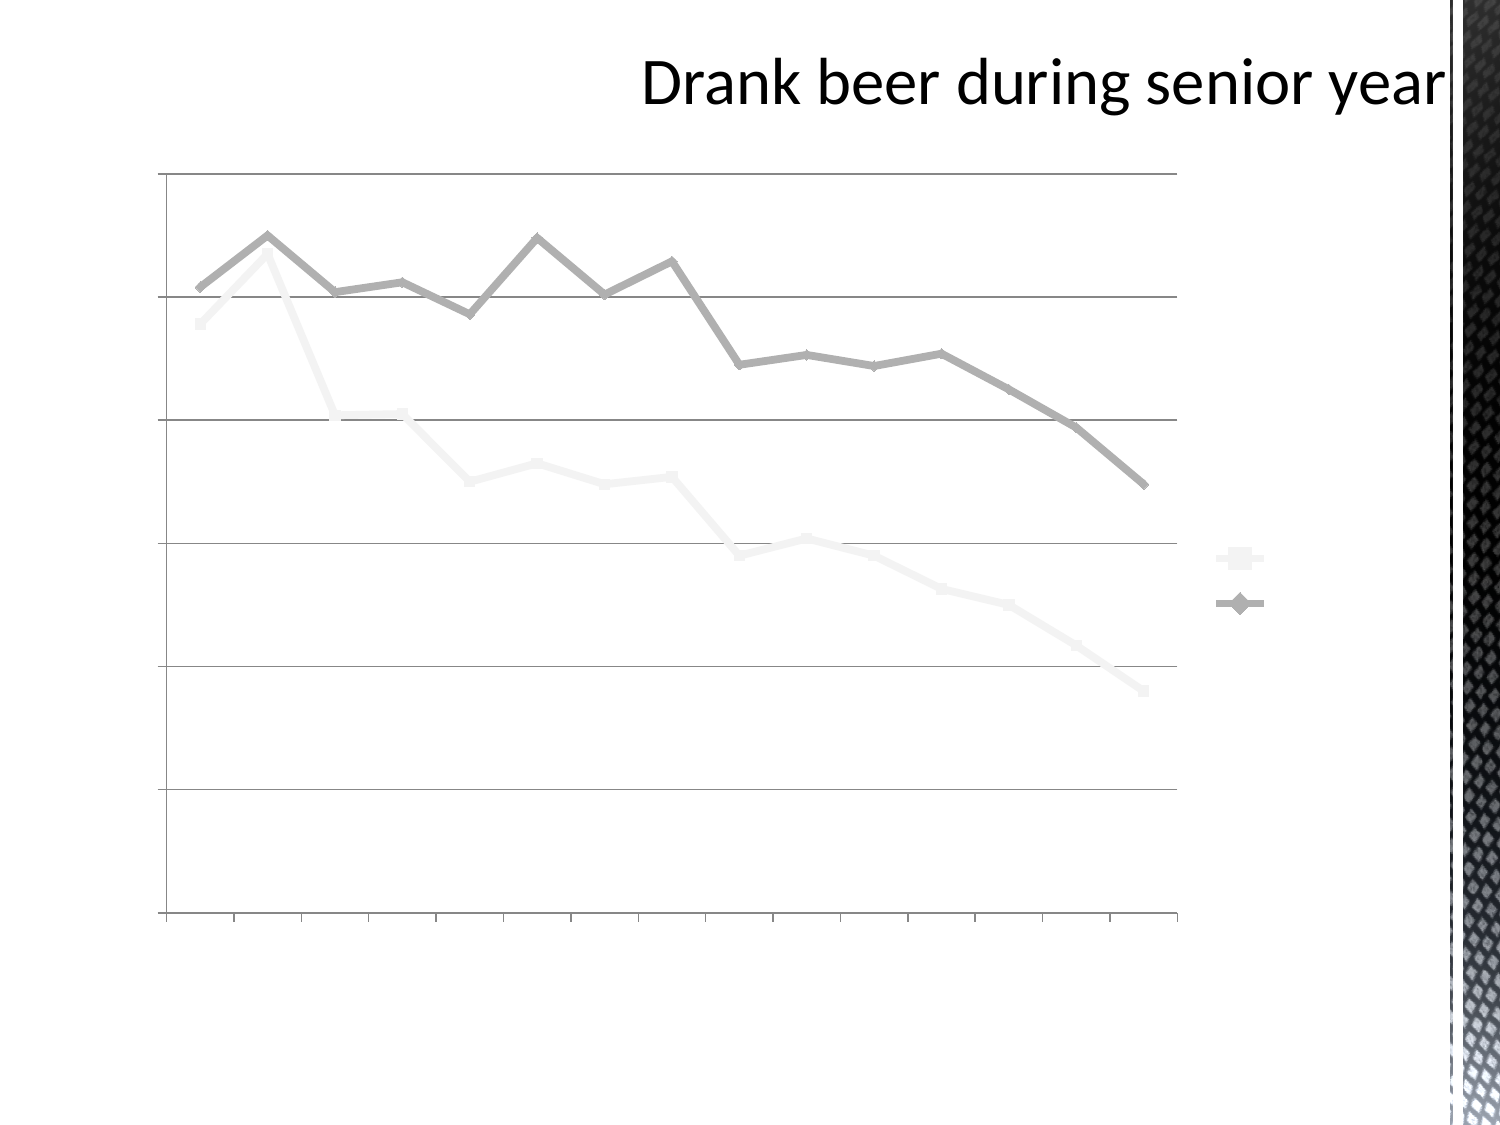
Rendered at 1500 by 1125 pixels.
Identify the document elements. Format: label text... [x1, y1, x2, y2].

title Drank beer during senior year [75, 12, 1463, 143]
chart [87, 137, 1426, 1026]
picture [1447, 0, 1500, 1125]
